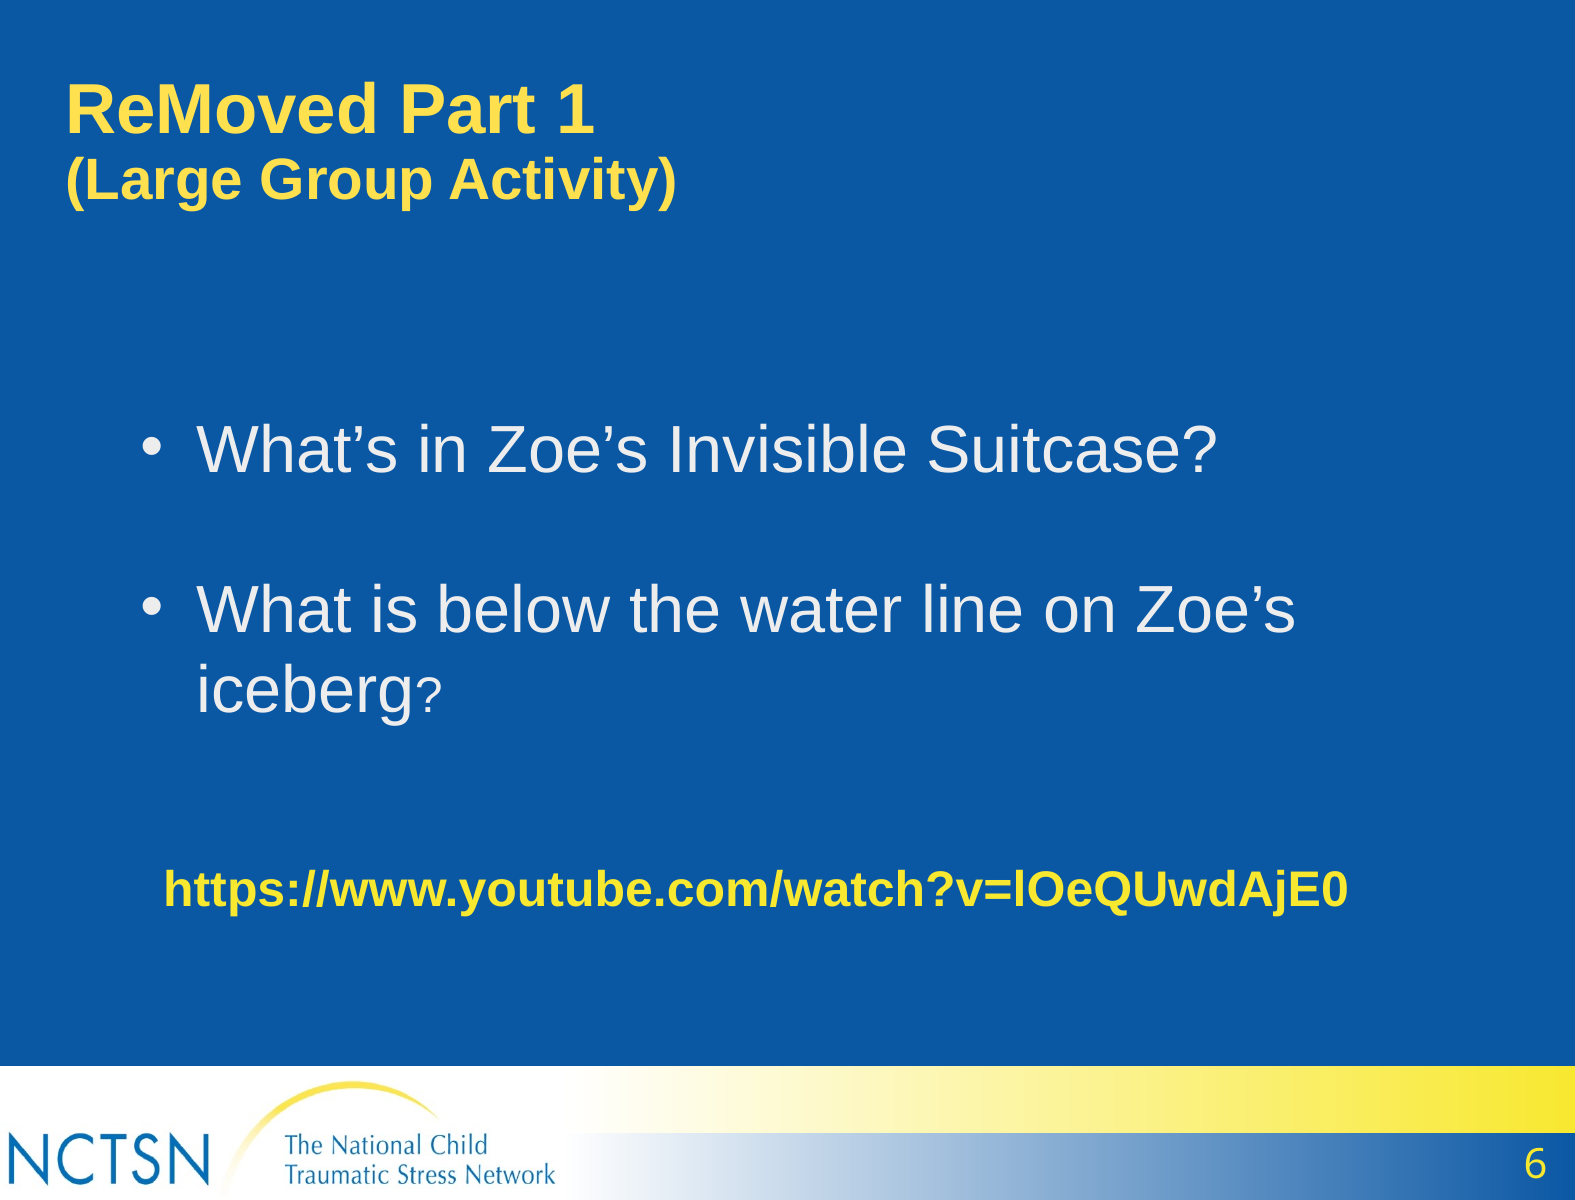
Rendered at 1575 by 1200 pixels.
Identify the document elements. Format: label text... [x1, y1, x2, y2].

picture [0, 1066, 565, 1200]
text_box https://www.youtube.com/watch?v=lOeQUwdAjE0 [155, 849, 1456, 925]
text_box What’s in Zoe’s Invisible Suitcase? What is below the water line on Zoe’s iceberg? [132, 398, 1456, 734]
title ReMoved Part 1 (Large Group Activity) [56, 41, 1517, 243]
slide_number 6 [1514, 1128, 1557, 1197]
